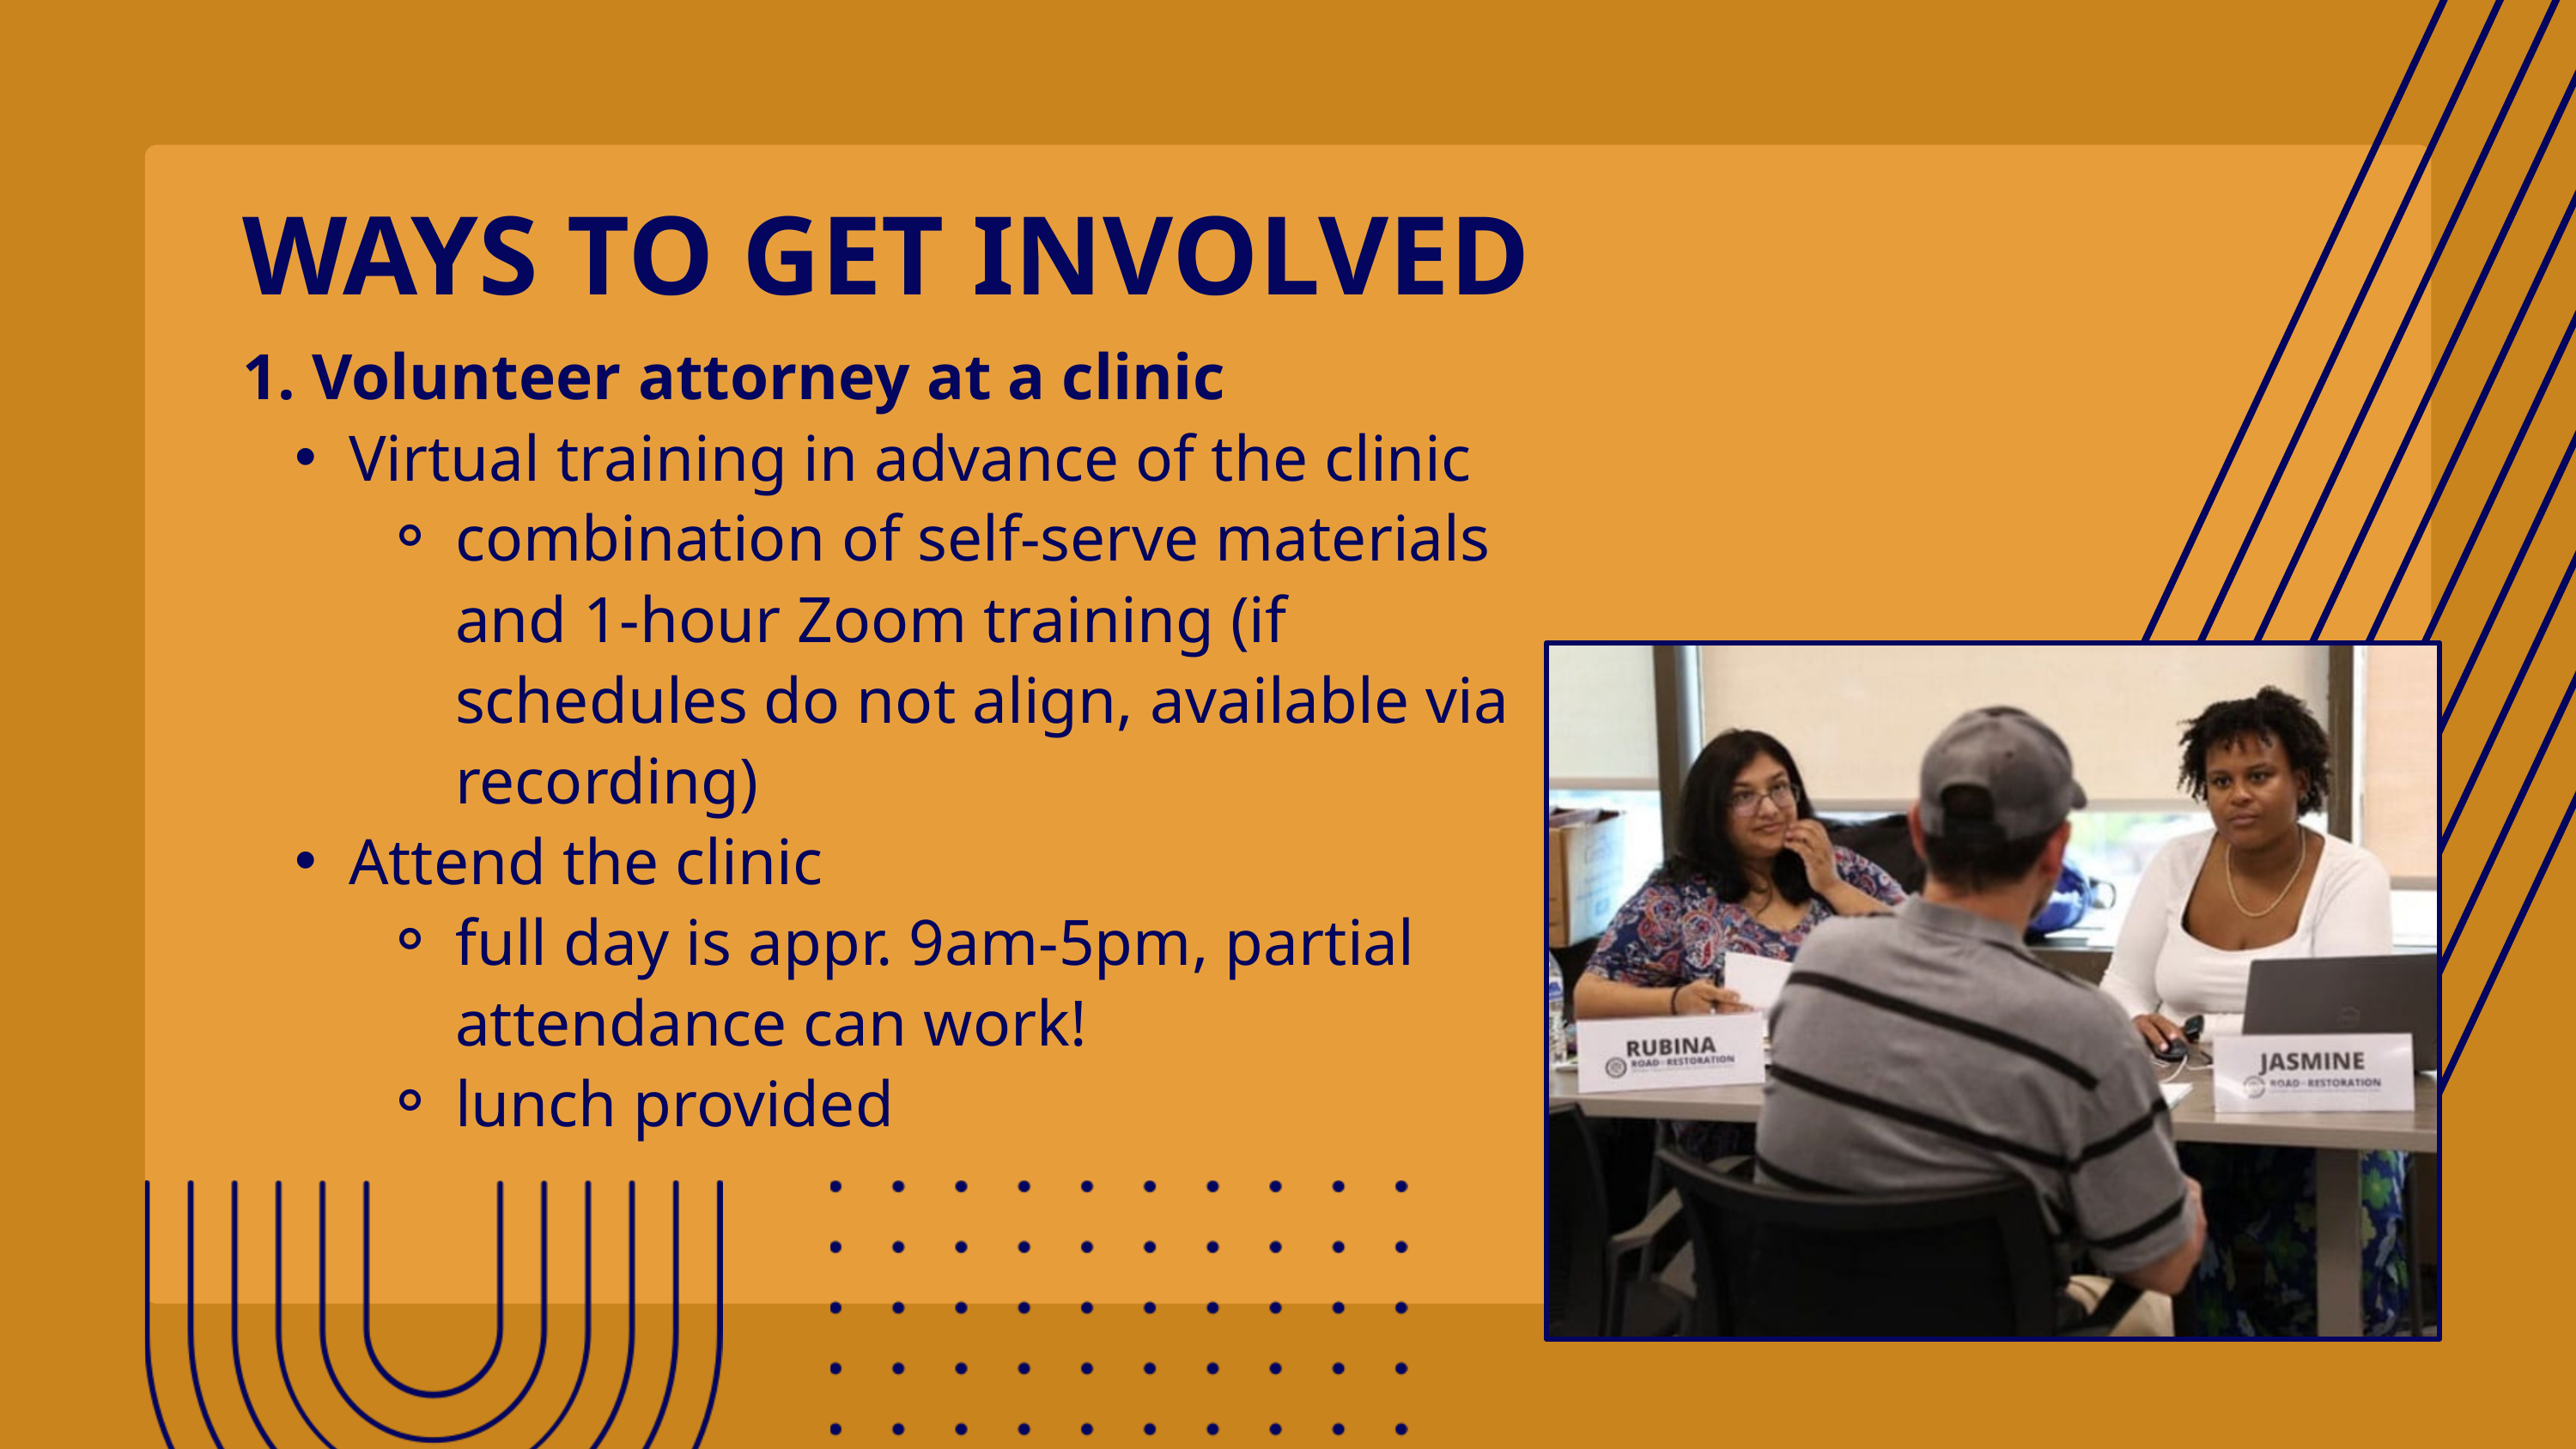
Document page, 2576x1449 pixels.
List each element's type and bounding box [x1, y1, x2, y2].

text_box [829, 1311, 1408, 1449]
text_box [1546, 1154, 2439, 1339]
text_box [1907, 0, 2576, 1146]
text_box [144, 1310, 723, 1449]
text_box [144, 144, 2432, 1304]
